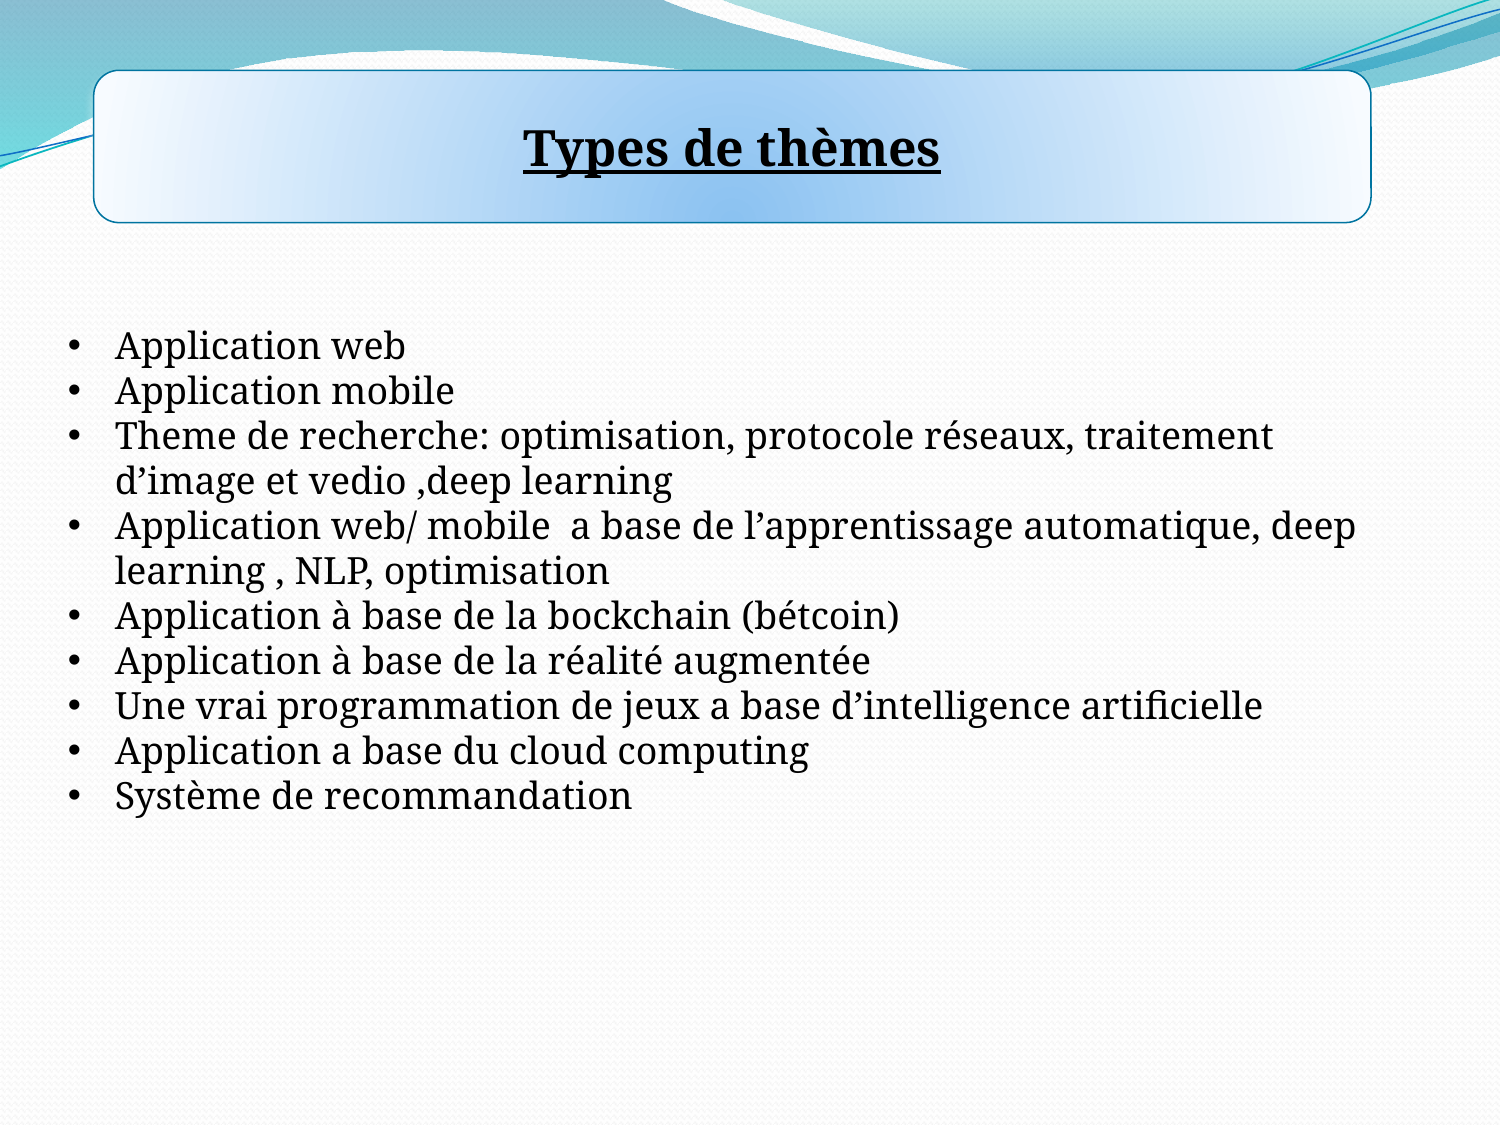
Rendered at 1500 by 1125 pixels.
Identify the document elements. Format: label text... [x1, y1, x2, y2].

text_box Types de thèmes [92, 69, 1372, 224]
text_box Application web Application mobile Theme de recherche: optimisation, protocole réseaux, traitement d’image et vedio ,deep learning Application web/ mobile a base de l’apprentissage automatique, deep learning , NLP, optimisation Application à base de la bockchain (bétcoin) Application à base de la réalité augmentée Une vrai programmation de jeux a base d’intelligence artificielle Application a base du cloud computing Système de recommandation [53, 314, 1412, 825]
